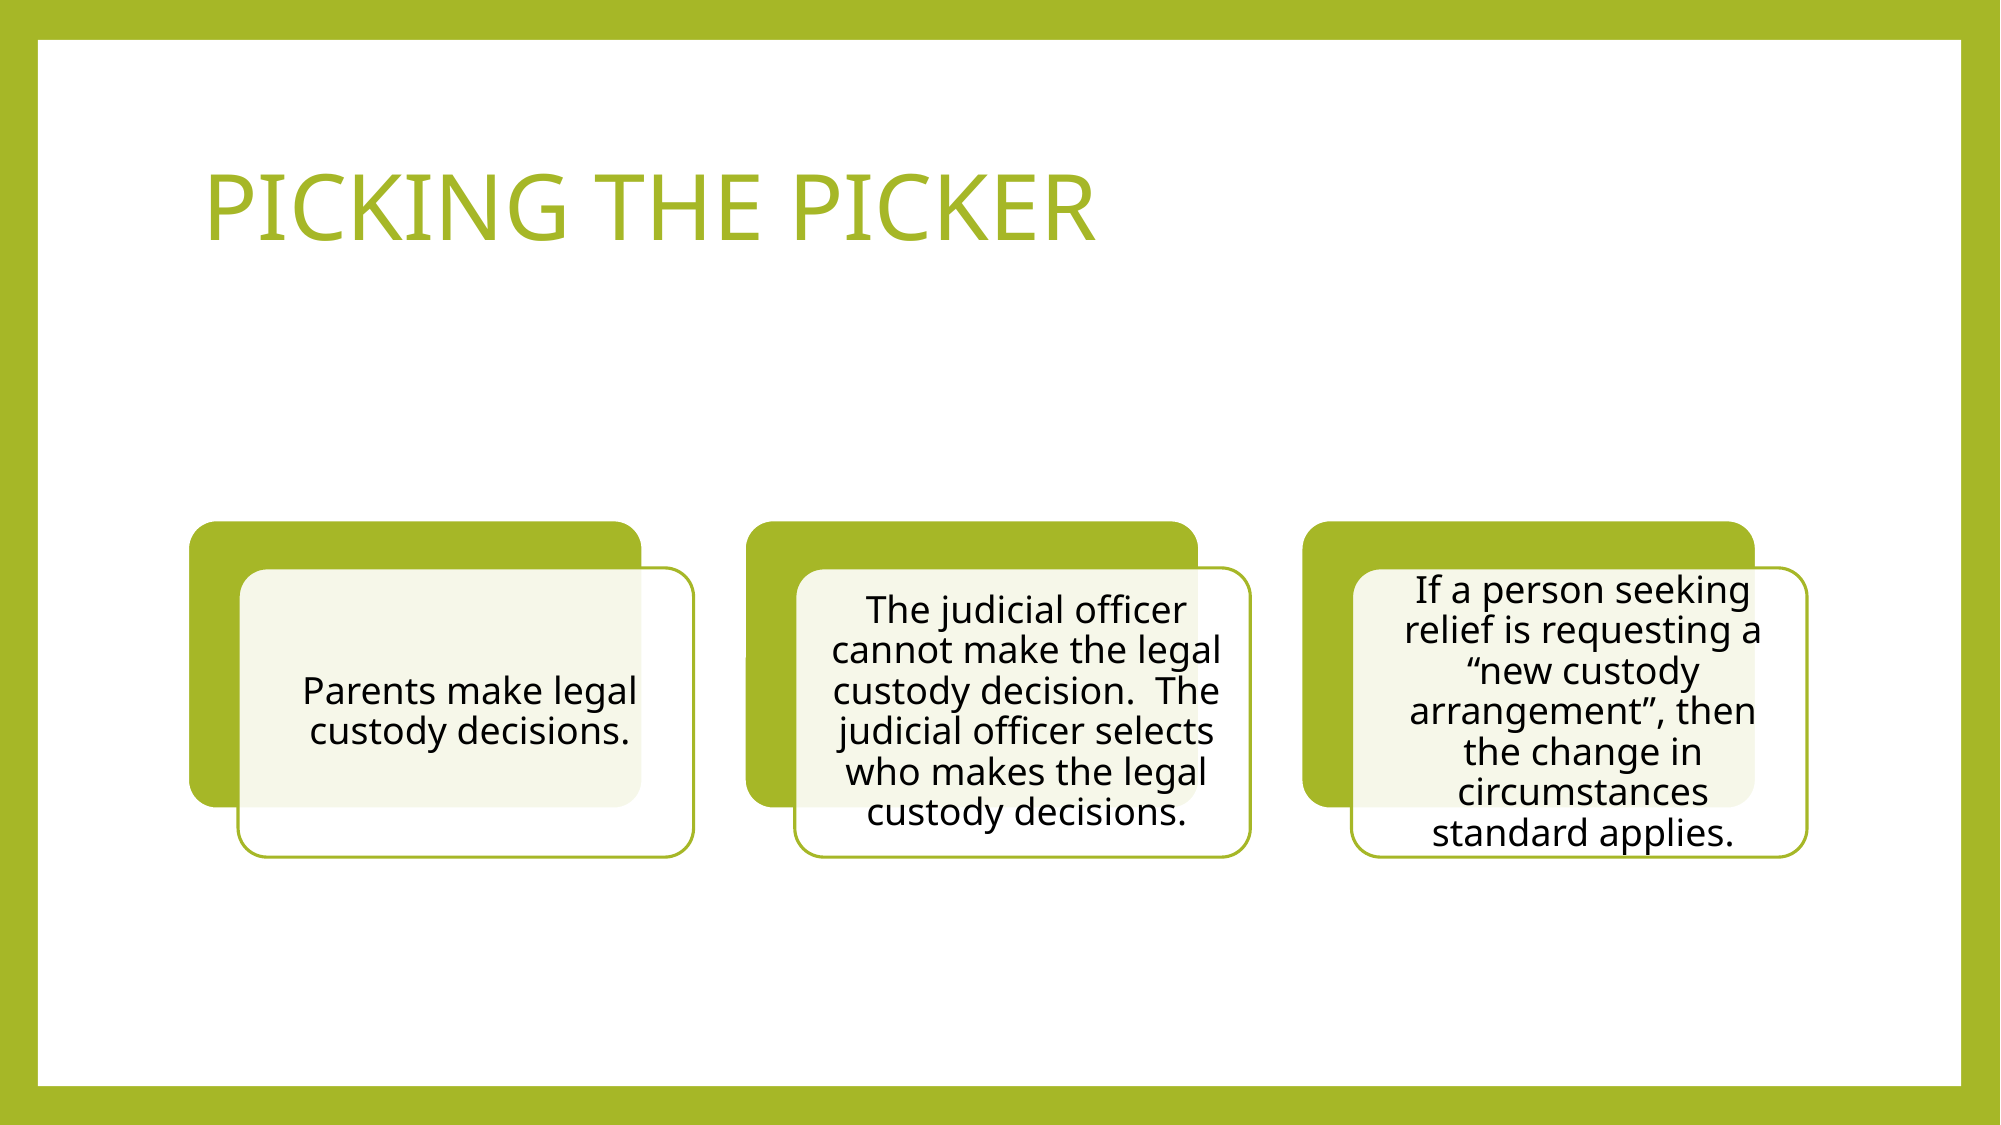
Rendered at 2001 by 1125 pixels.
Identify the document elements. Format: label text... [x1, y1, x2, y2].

title PICKING THE PICKER [187, 99, 1808, 323]
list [187, 376, 1808, 1001]
